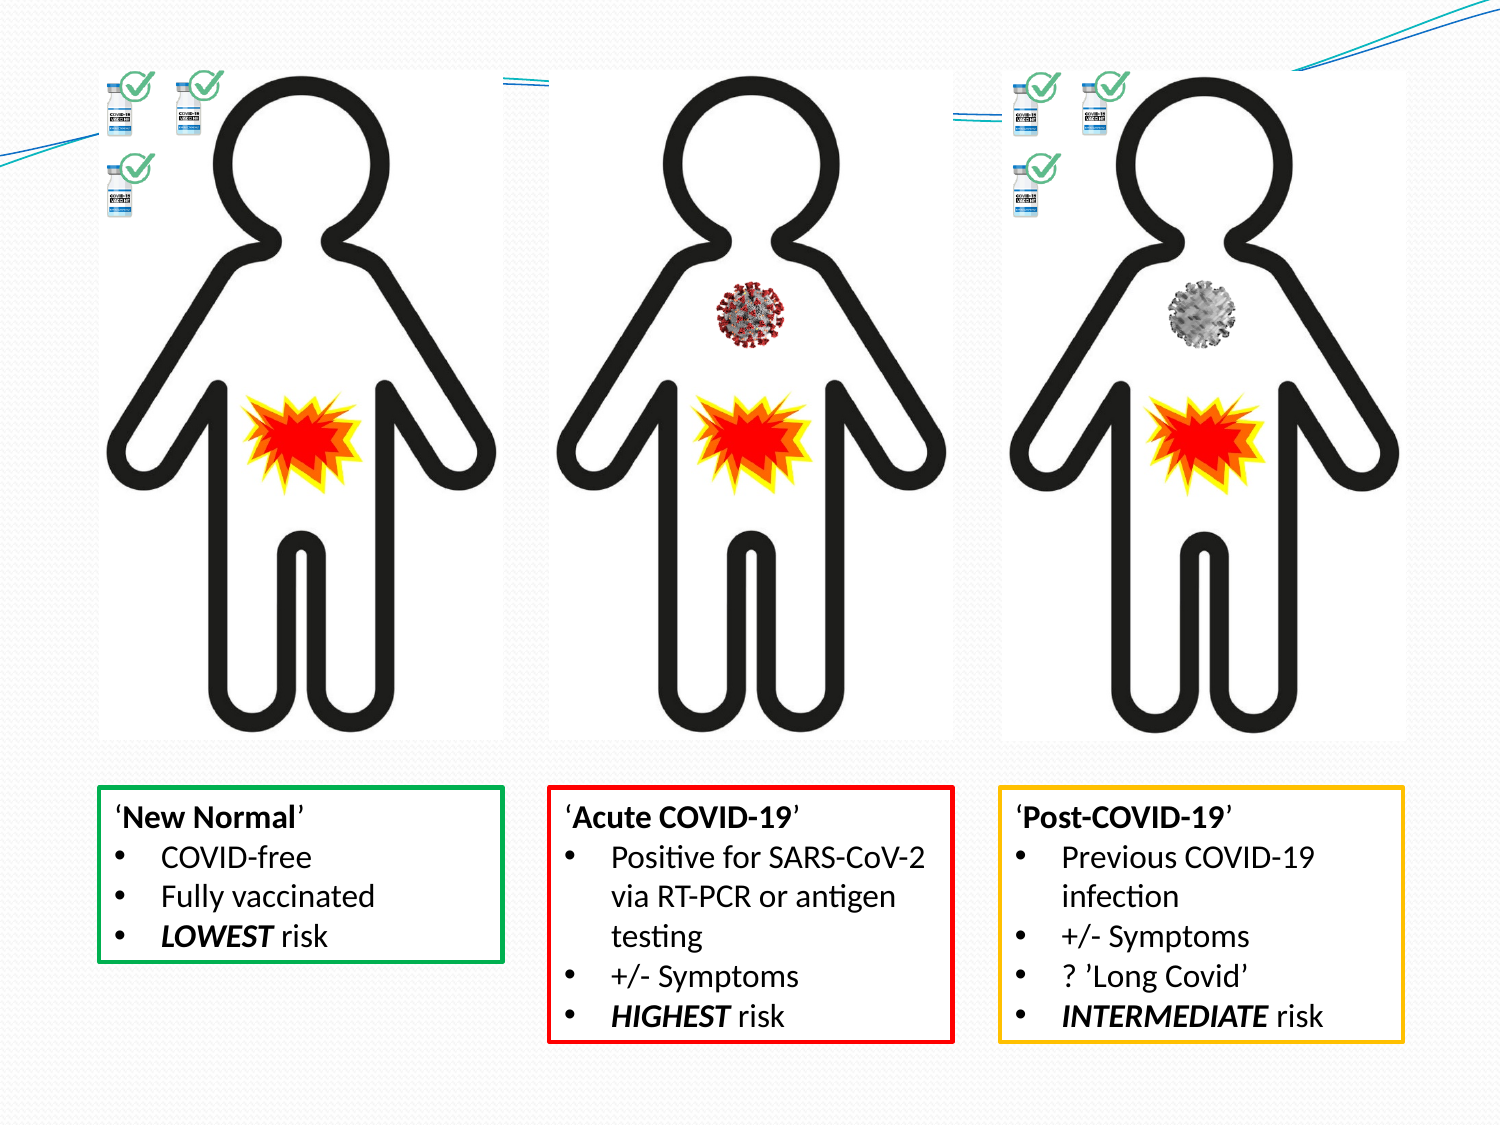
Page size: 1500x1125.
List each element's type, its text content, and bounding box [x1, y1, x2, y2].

picture [1002, 68, 1407, 741]
picture [549, 69, 953, 740]
text_box ‘Post-COVID-19’ Previous COVID-19 infection +/- Symptoms ? ’Long Covid’ INTERMEDIATE risk [998, 785, 1405, 1044]
picture [96, 68, 503, 740]
text_box ‘Acute COVID-19’ Positive for SARS-CoV-2 via RT-PCR or antigen testing +/- Symptoms HIGHEST risk [547, 785, 955, 1044]
text_box ‘New Normal’ COVID-free Fully vaccinated LOWEST risk [97, 785, 505, 964]
picture [1002, 69, 1070, 137]
